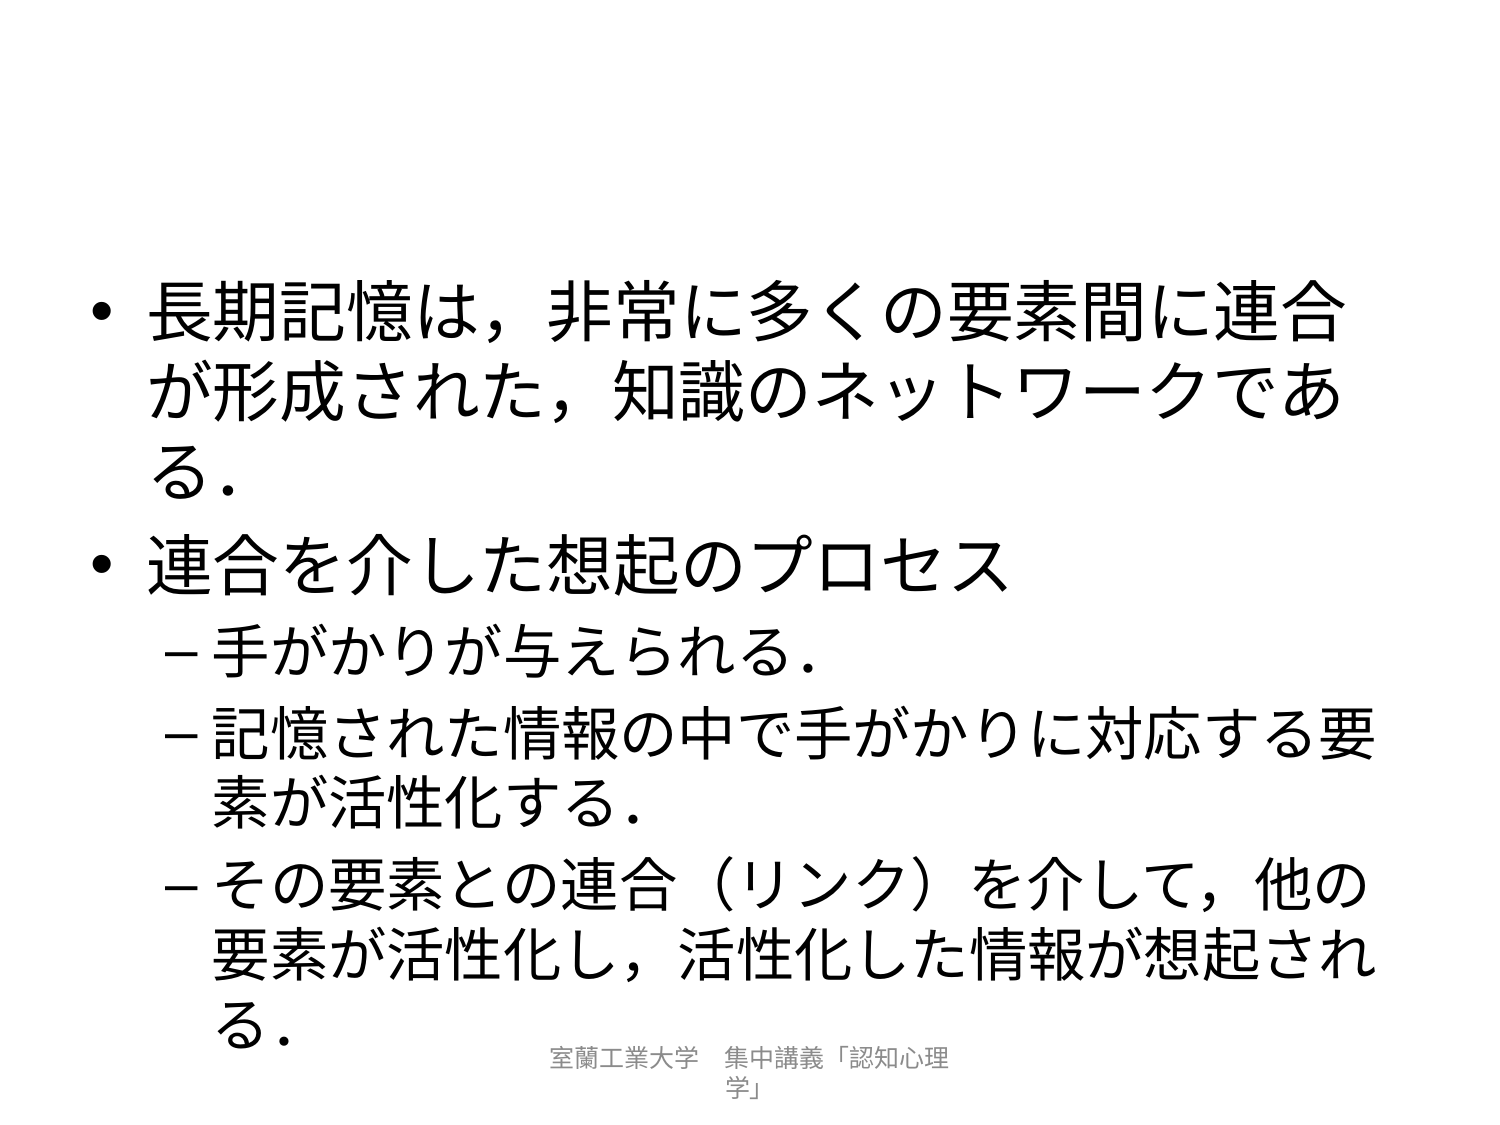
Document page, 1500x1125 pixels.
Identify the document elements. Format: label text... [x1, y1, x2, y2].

list 長期記憶は，非常に多くの要素間に連合が形成された，知識のネットワークである． 連合を介した想起のプロセス 手がかりが与えられる． 記憶された情報の中で手がかりに対応する要素が活性化する． その要素との連合（リンク）を介して，他の要素が活性化し，活性化した情報が想起される． [75, 262, 1425, 1005]
footer 室蘭工業大学 集中講義「認知心理学」 [512, 1042, 988, 1103]
